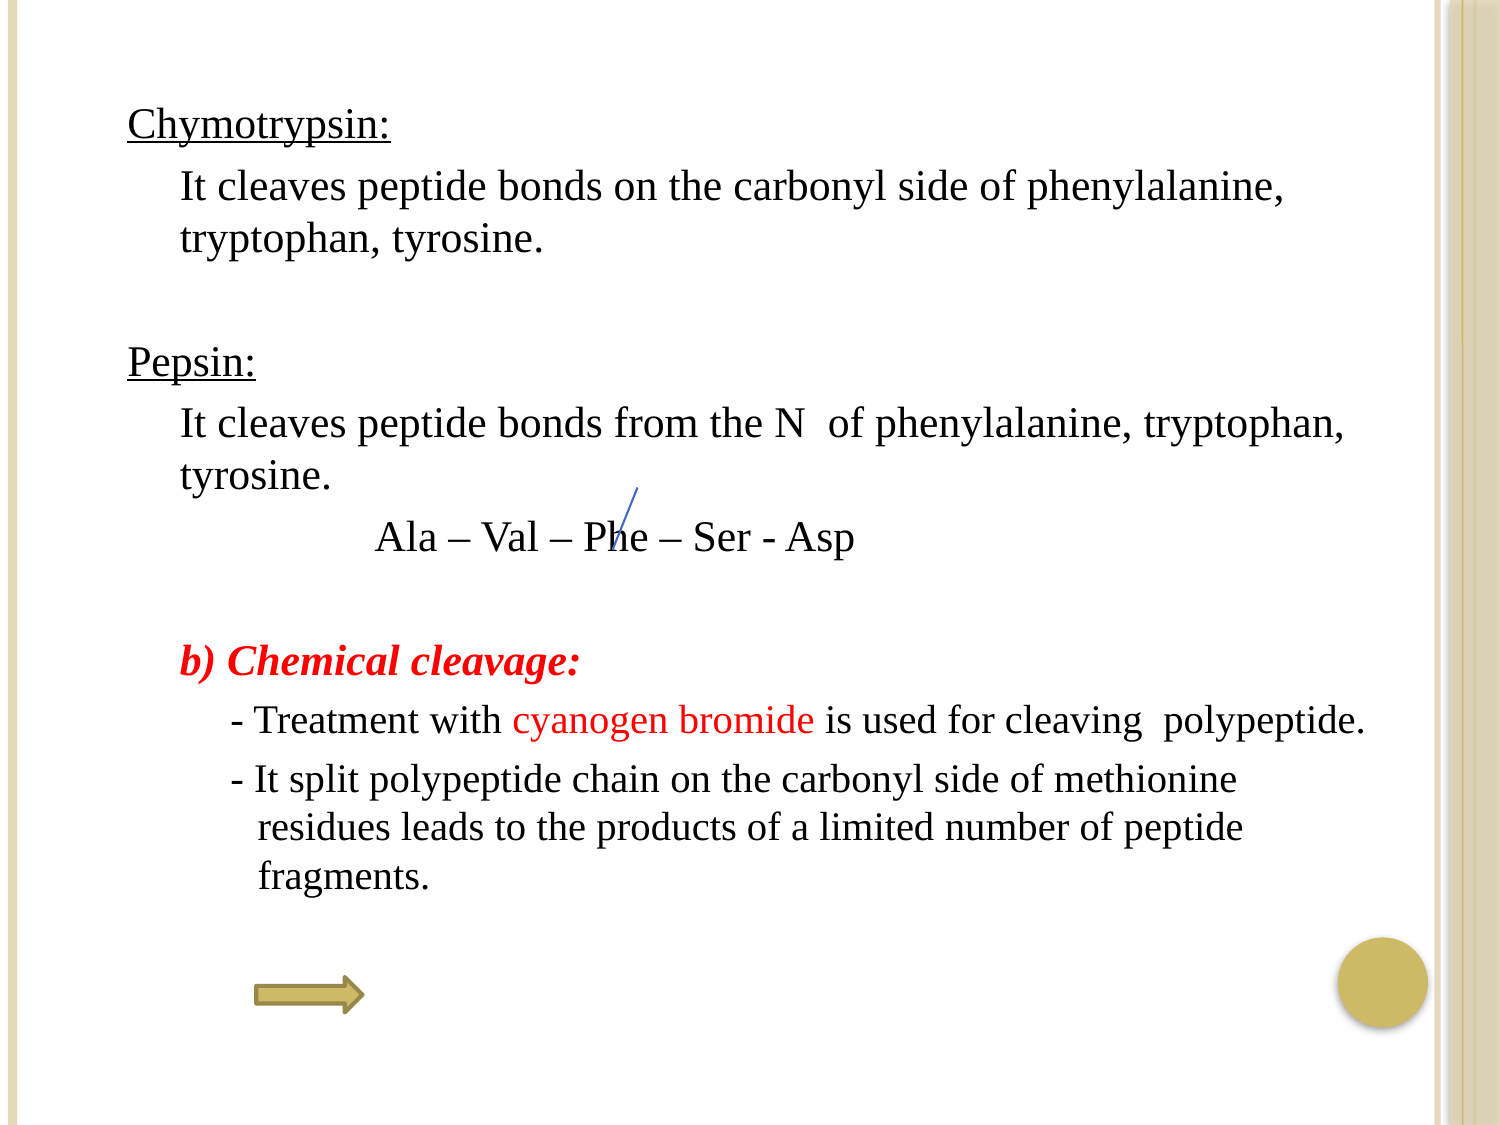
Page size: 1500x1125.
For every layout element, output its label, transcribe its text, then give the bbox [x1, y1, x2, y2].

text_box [611, 486, 638, 551]
list Chymotrypsin: It cleaves peptide bonds on the carbonyl side of phenylalanine, tryptophan, tyrosine. Pepsin: It cleaves peptide bonds from the N of phenylalanine, tryptophan, tyrosine. Ala – Val – Phe – Ser - Asp b) Chemical cleavage: - Treatment with cyanogen bromide is used for cleaving polypeptide. - It split polypeptide chain on the carbonyl side of methionine residues leads to the products of a limited number of peptide fragments. [112, 87, 1388, 950]
text_box [254, 975, 365, 1015]
